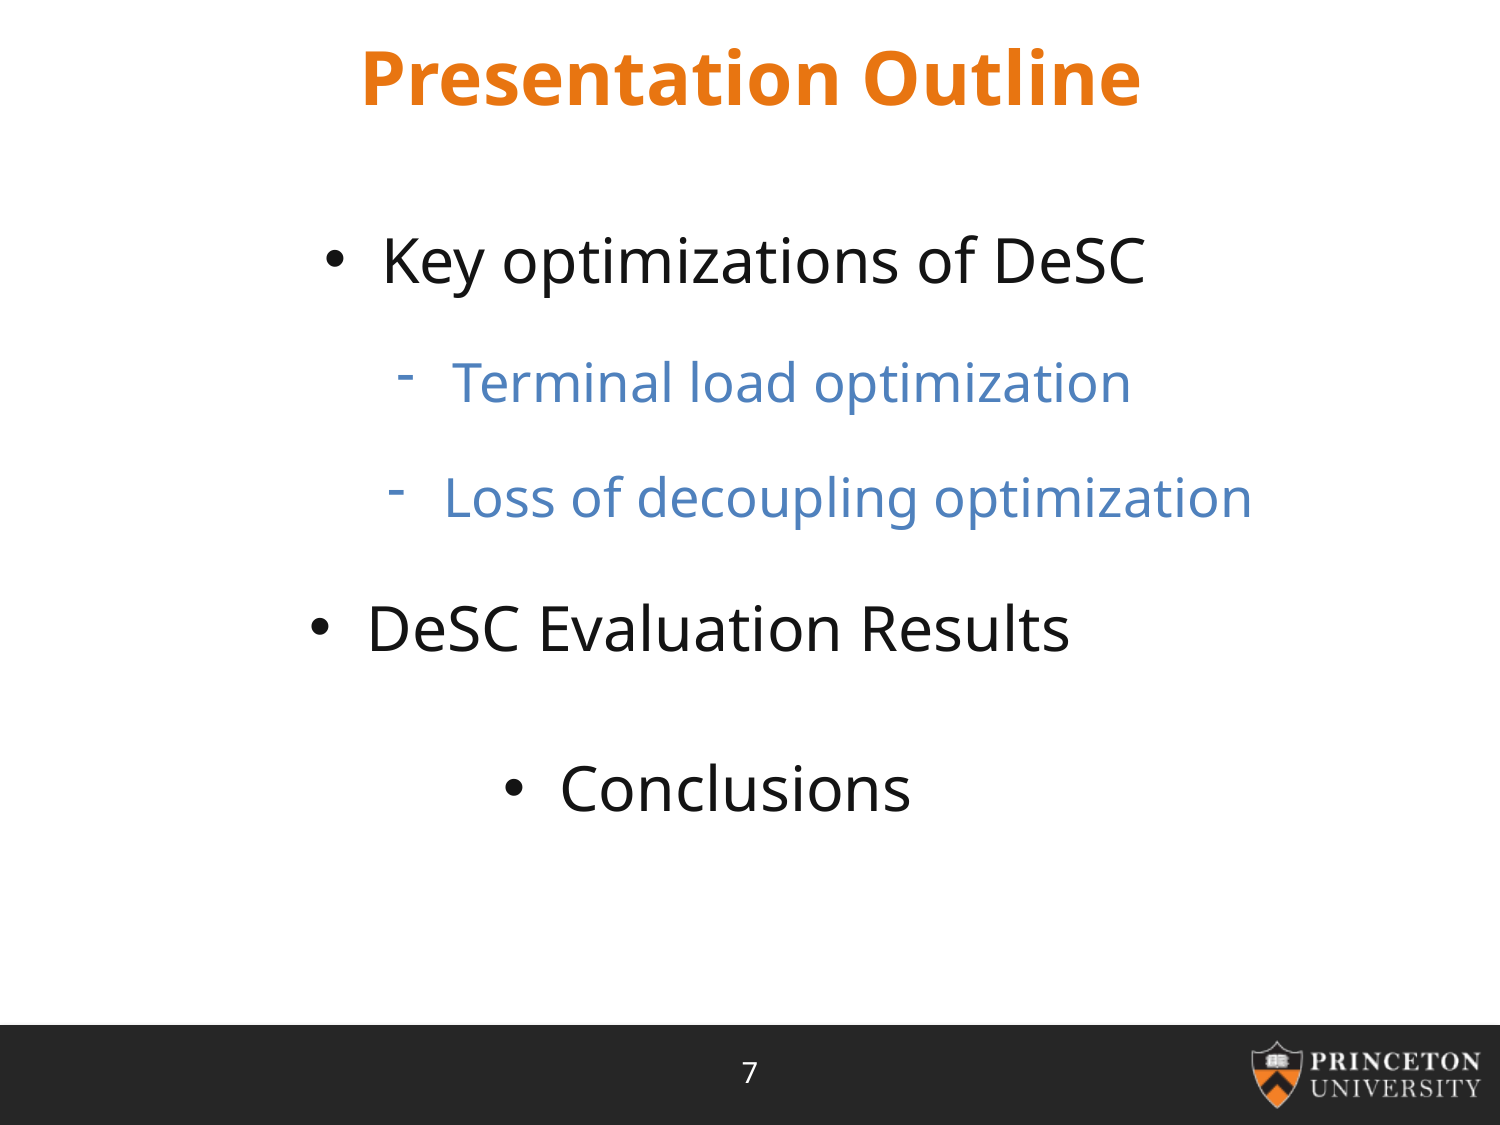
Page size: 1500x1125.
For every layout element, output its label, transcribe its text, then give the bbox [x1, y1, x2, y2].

title Presentation Outline [0, 0, 1500, 155]
text_box Conclusions [393, 666, 928, 832]
text_box Terminal load optimization [287, 276, 1289, 421]
text_box Loss of decoupling optimization [277, 390, 1269, 536]
text_box DeSC Evaluation Results [0, 506, 1477, 672]
text_box Key optimizations of DeSC [0, 155, 1500, 304]
slide_number 7 [575, 1044, 925, 1105]
